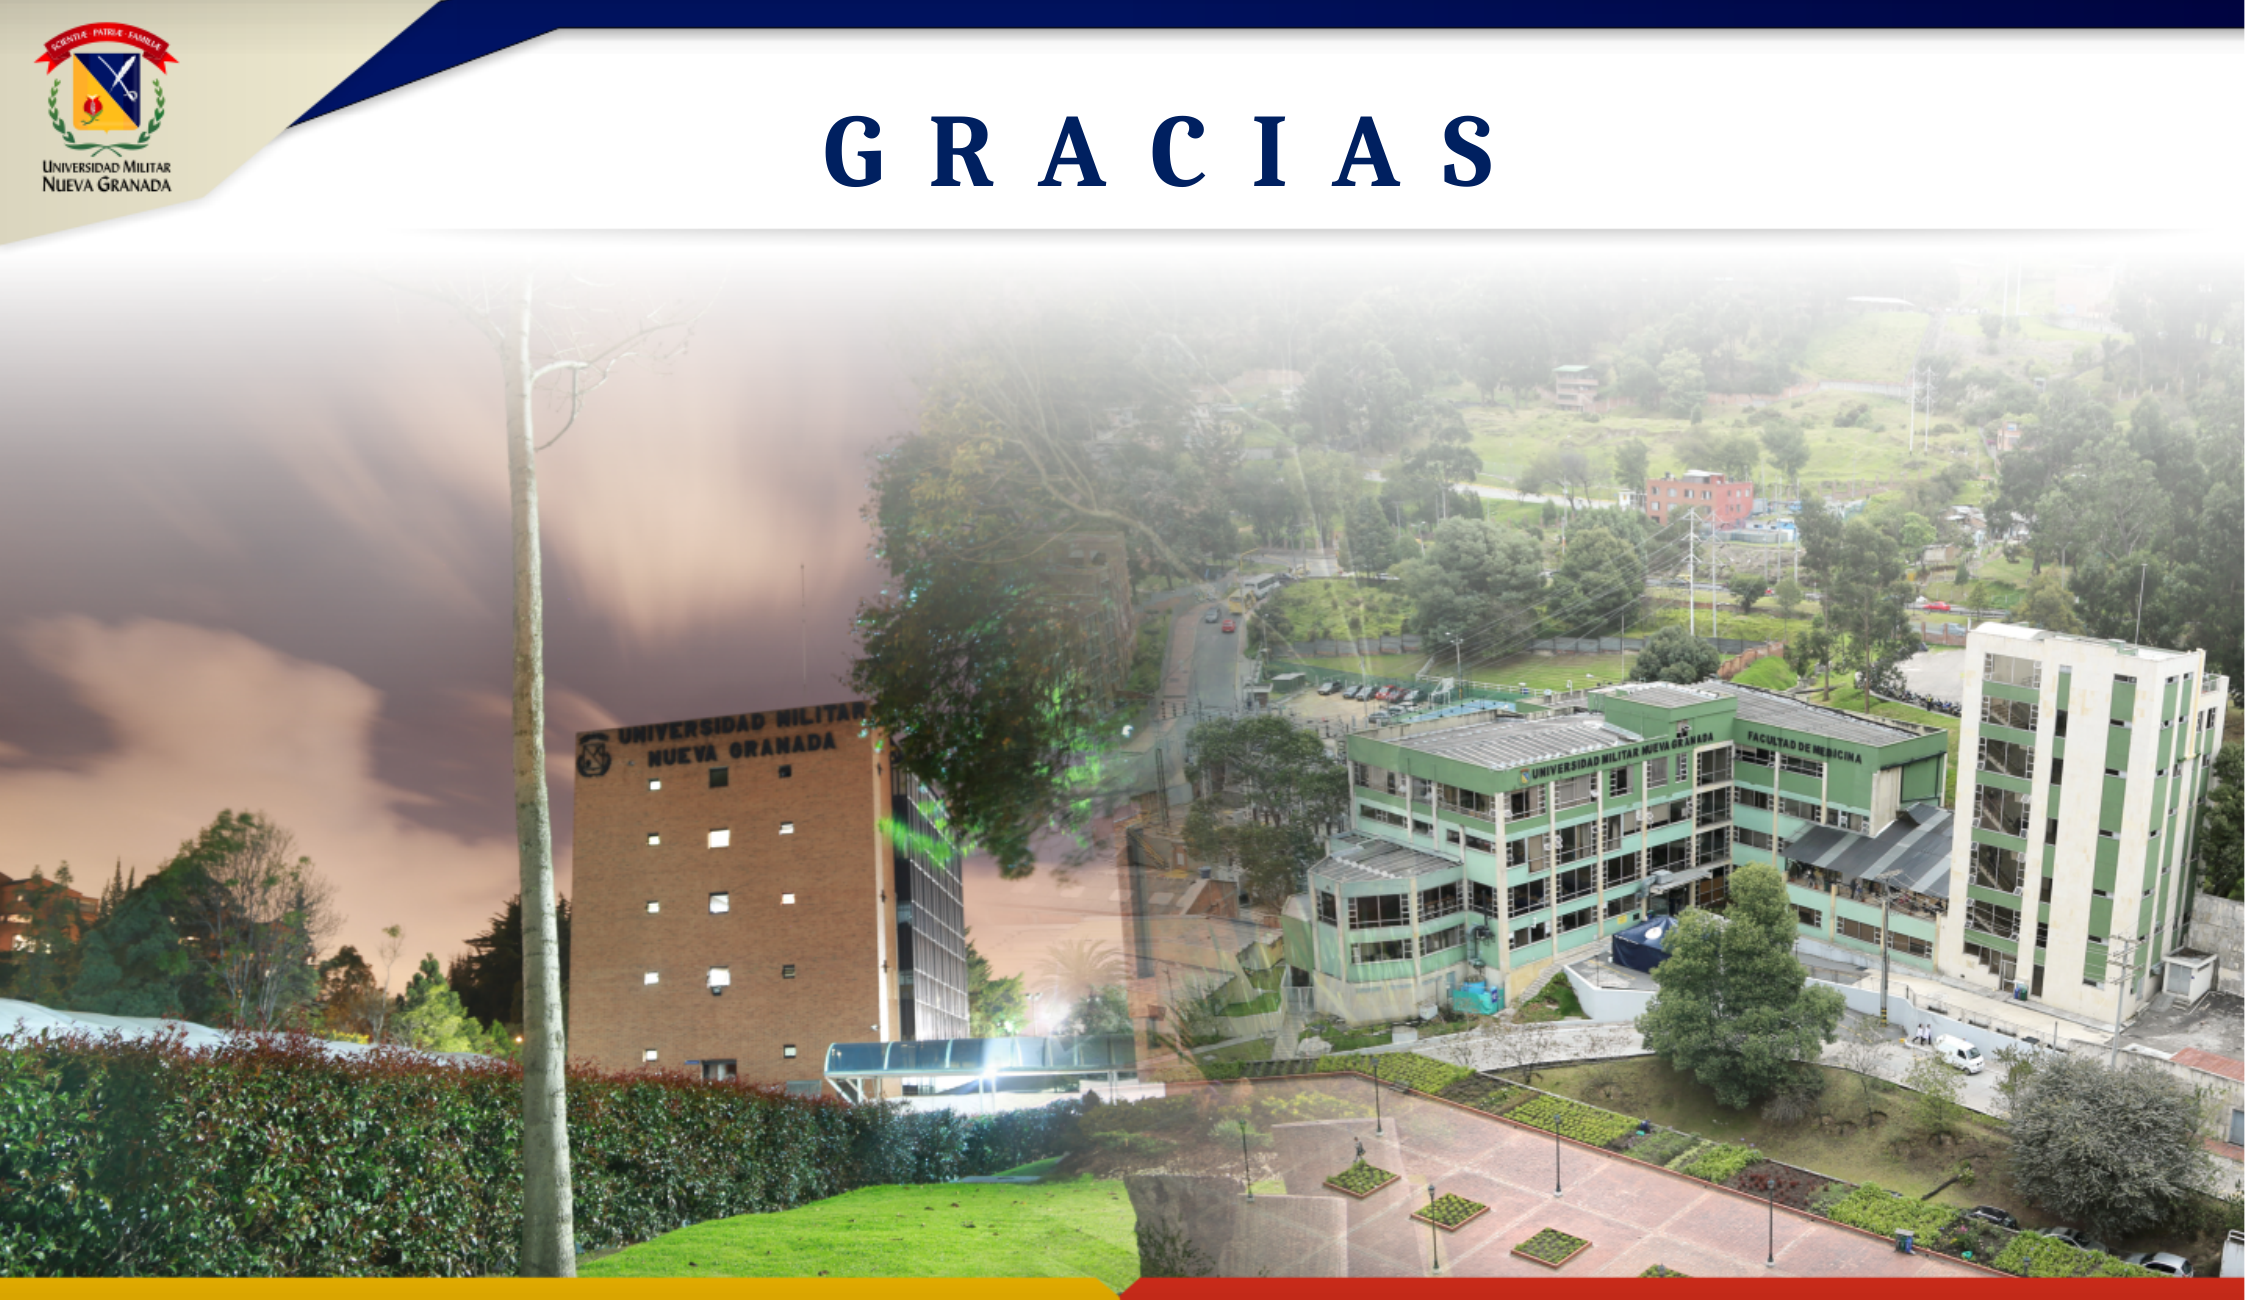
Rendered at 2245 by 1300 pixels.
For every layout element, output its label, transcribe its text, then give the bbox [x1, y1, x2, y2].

text_box G R A C I A S [200, 82, 2162, 208]
picture [0, 0, 2245, 1300]
